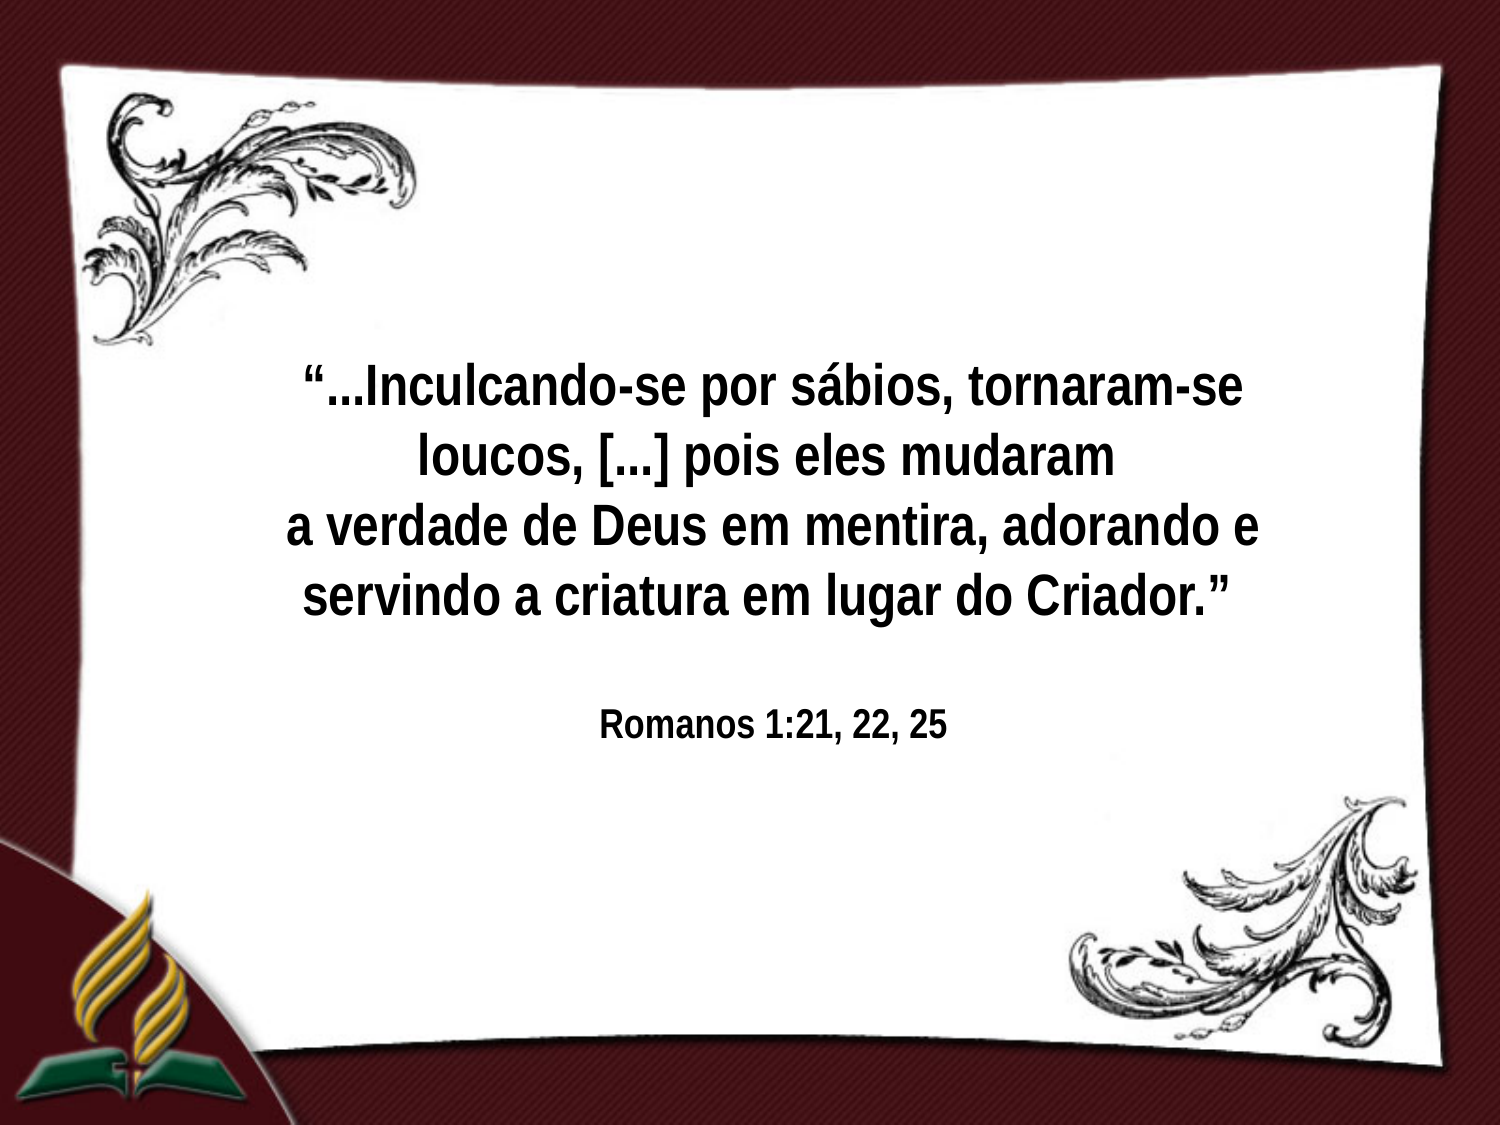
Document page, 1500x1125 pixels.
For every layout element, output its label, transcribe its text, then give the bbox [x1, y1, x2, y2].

picture [0, 0, 1500, 1125]
text_box “...Inculcando-se por sábios, tornaram-se loucos, [...] pois eles mudaram a verdade de Deus em mentira, adorando e servindo a criatura em lugar do Criador.” Romanos 1:21, 22, 25 [257, 339, 1290, 755]
